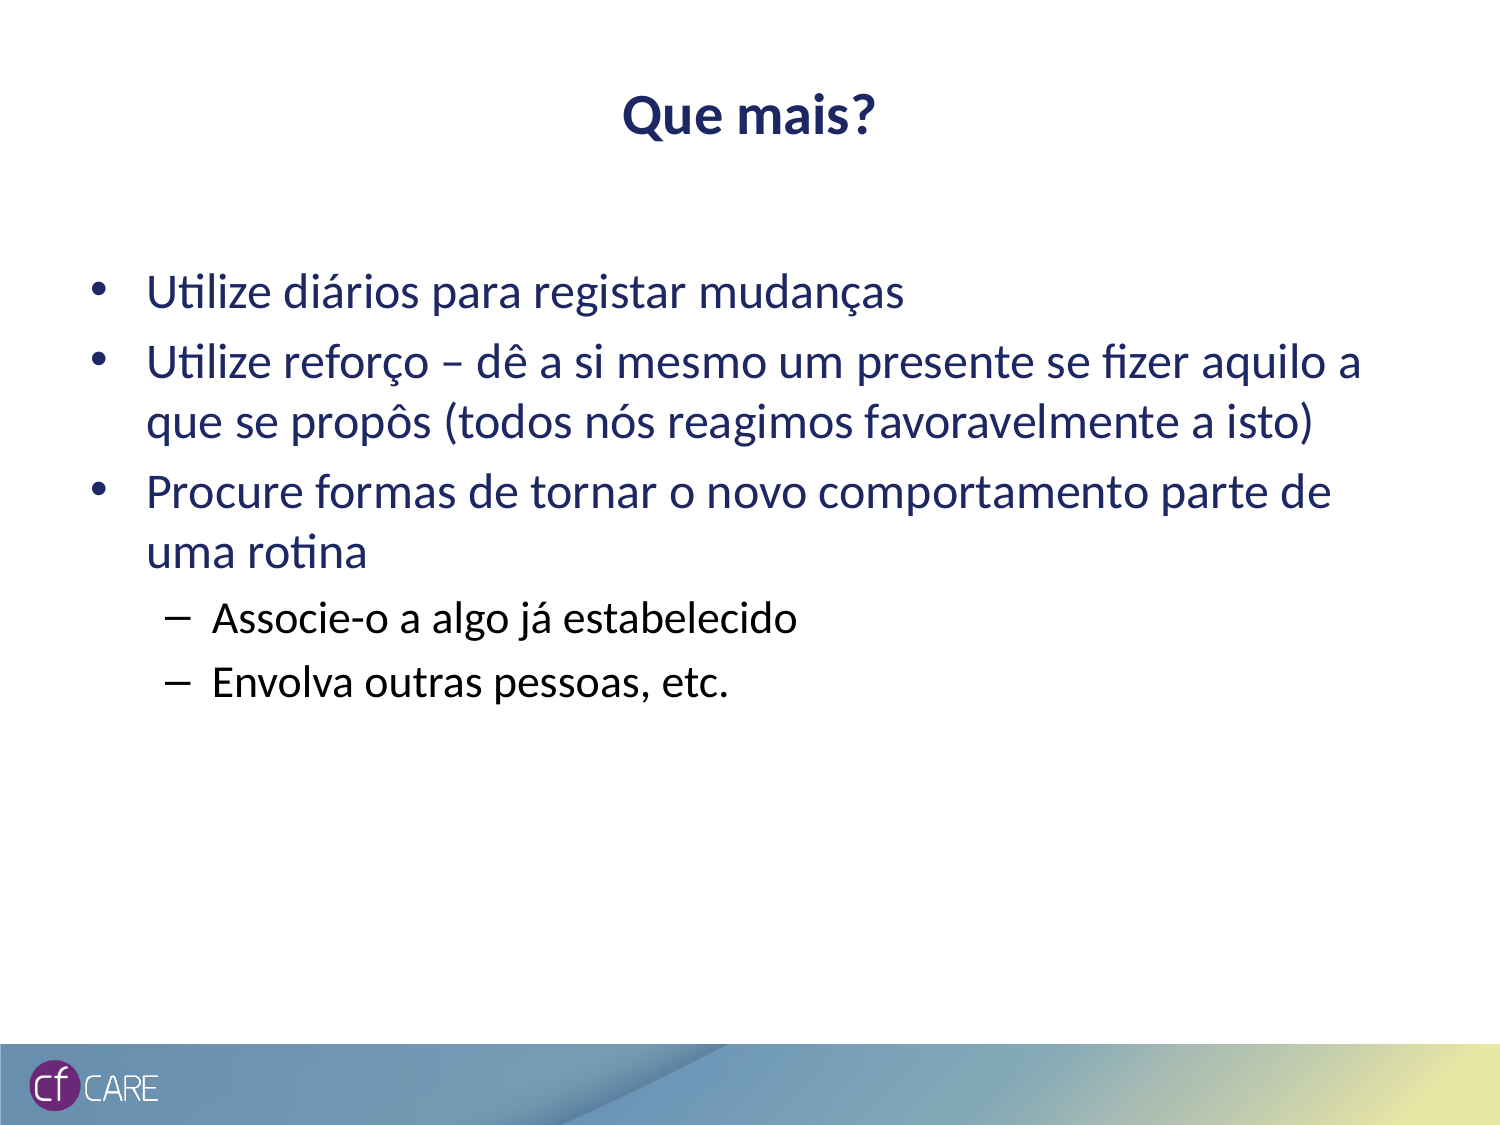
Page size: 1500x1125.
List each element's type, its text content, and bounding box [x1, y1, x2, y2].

picture [0, 1044, 1500, 1125]
list Utilize diários para registar mudanças Utilize reforço – dê a si mesmo um presente se fizer aquilo a que se propôs (todos nós reagimos favoravelmente a isto) Procure formas de tornar o novo comportamento parte de uma rotina Associe-o a algo já estabelecido Envolva outras pessoas, etc. [75, 250, 1425, 959]
title Que mais? [75, 47, 1425, 175]
